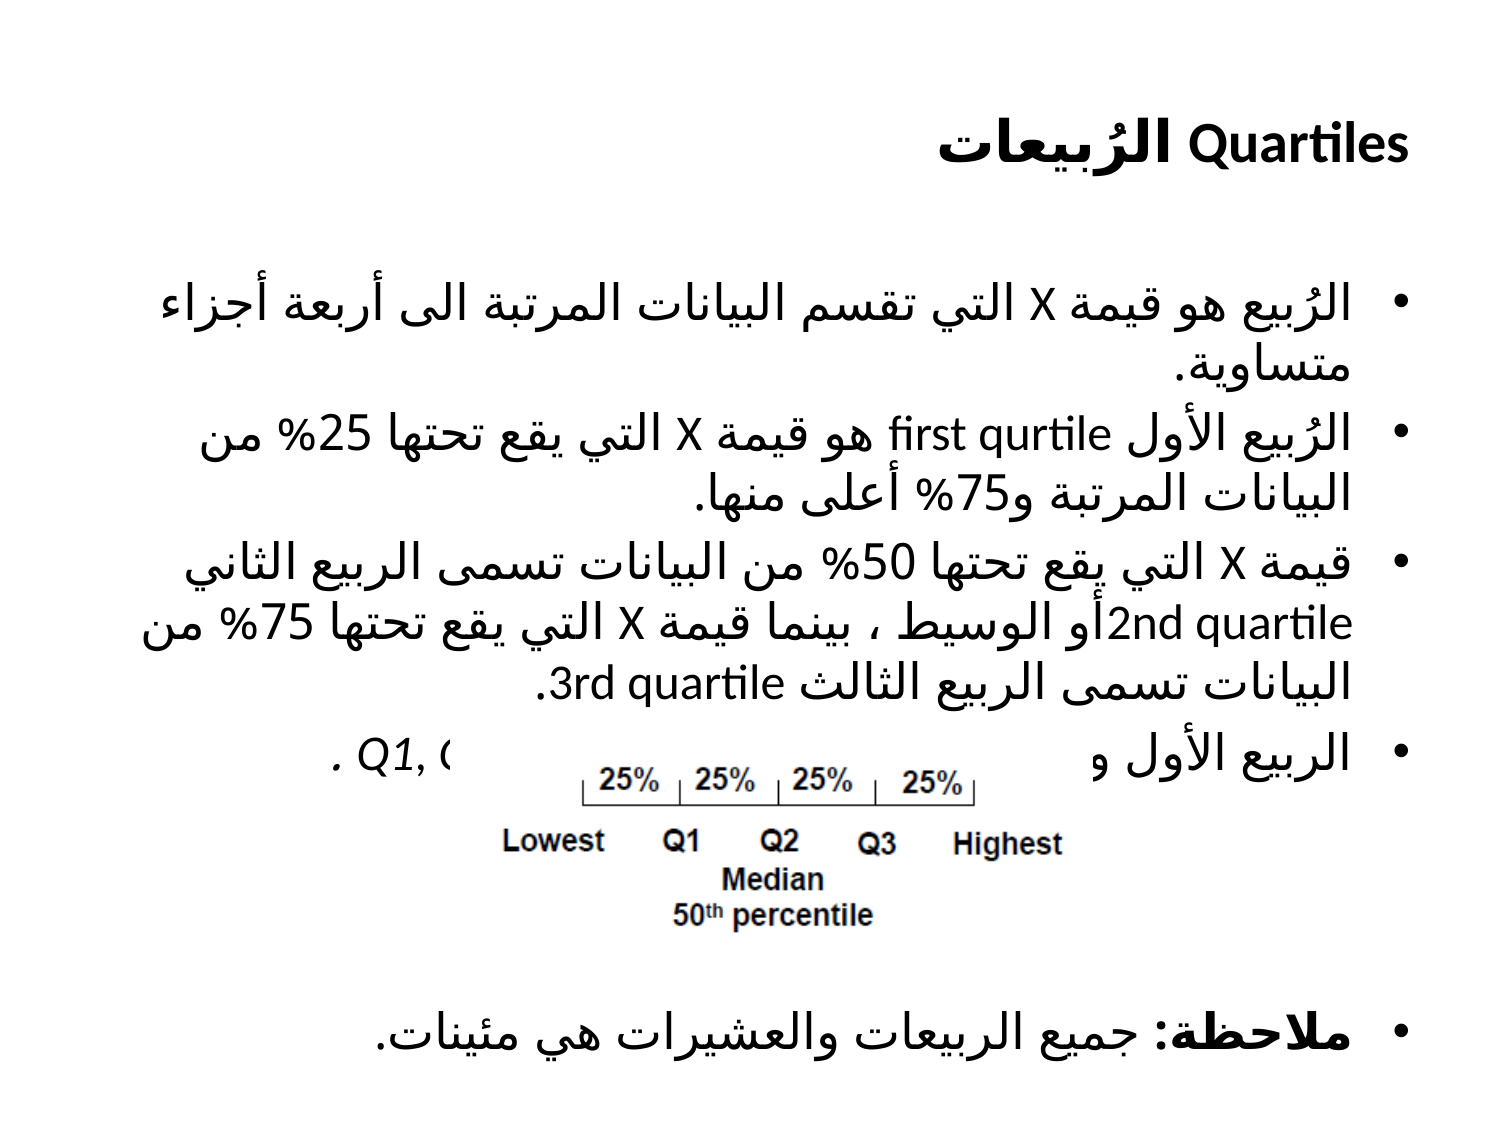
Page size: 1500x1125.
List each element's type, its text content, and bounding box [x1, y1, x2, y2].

picture [450, 727, 1093, 953]
list الرُبيع هو قيمة X التي تقسم البيانات المرتبة الى أربعة أجزاء متساوية. الرُبيع الأول first qurtile هو قيمة X التي يقع تحتها 25% من البيانات المرتبة و75% أعلى منها. قيمة X التي يقع تحتها 50% من البيانات تسمى الربيع الثاني 2nd quartileأو الوسيط ، بينما قيمة X التي يقع تحتها 75% من البيانات تسمى الربيع الثالث 3rd quartile. الربيع الأول والثاني والثالث يعبر عنه بـ Q1, Q2, Q3 . ملاحظة: جميع الربيعات والعشيرات هي مئينات. [75, 262, 1425, 1005]
title Quartiles الرُبيعات [75, 45, 1425, 233]
